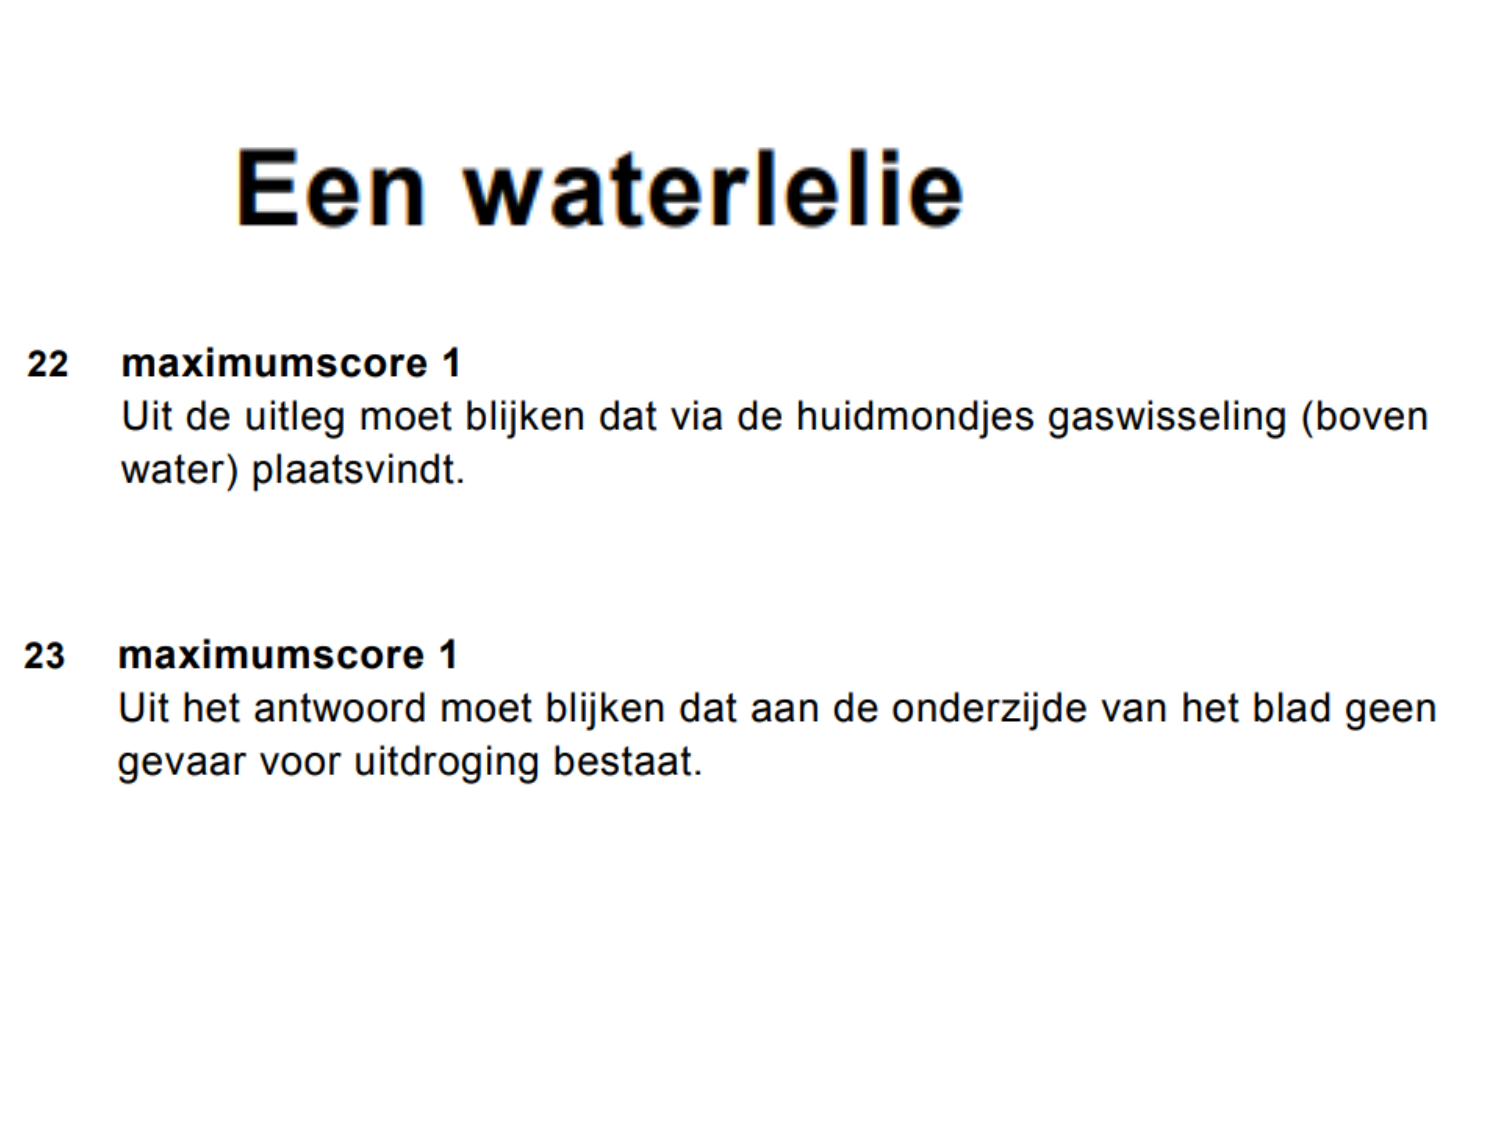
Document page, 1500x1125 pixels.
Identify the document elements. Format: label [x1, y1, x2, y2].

picture [17, 314, 1459, 528]
picture [23, 611, 1459, 844]
picture [206, 101, 1006, 268]
